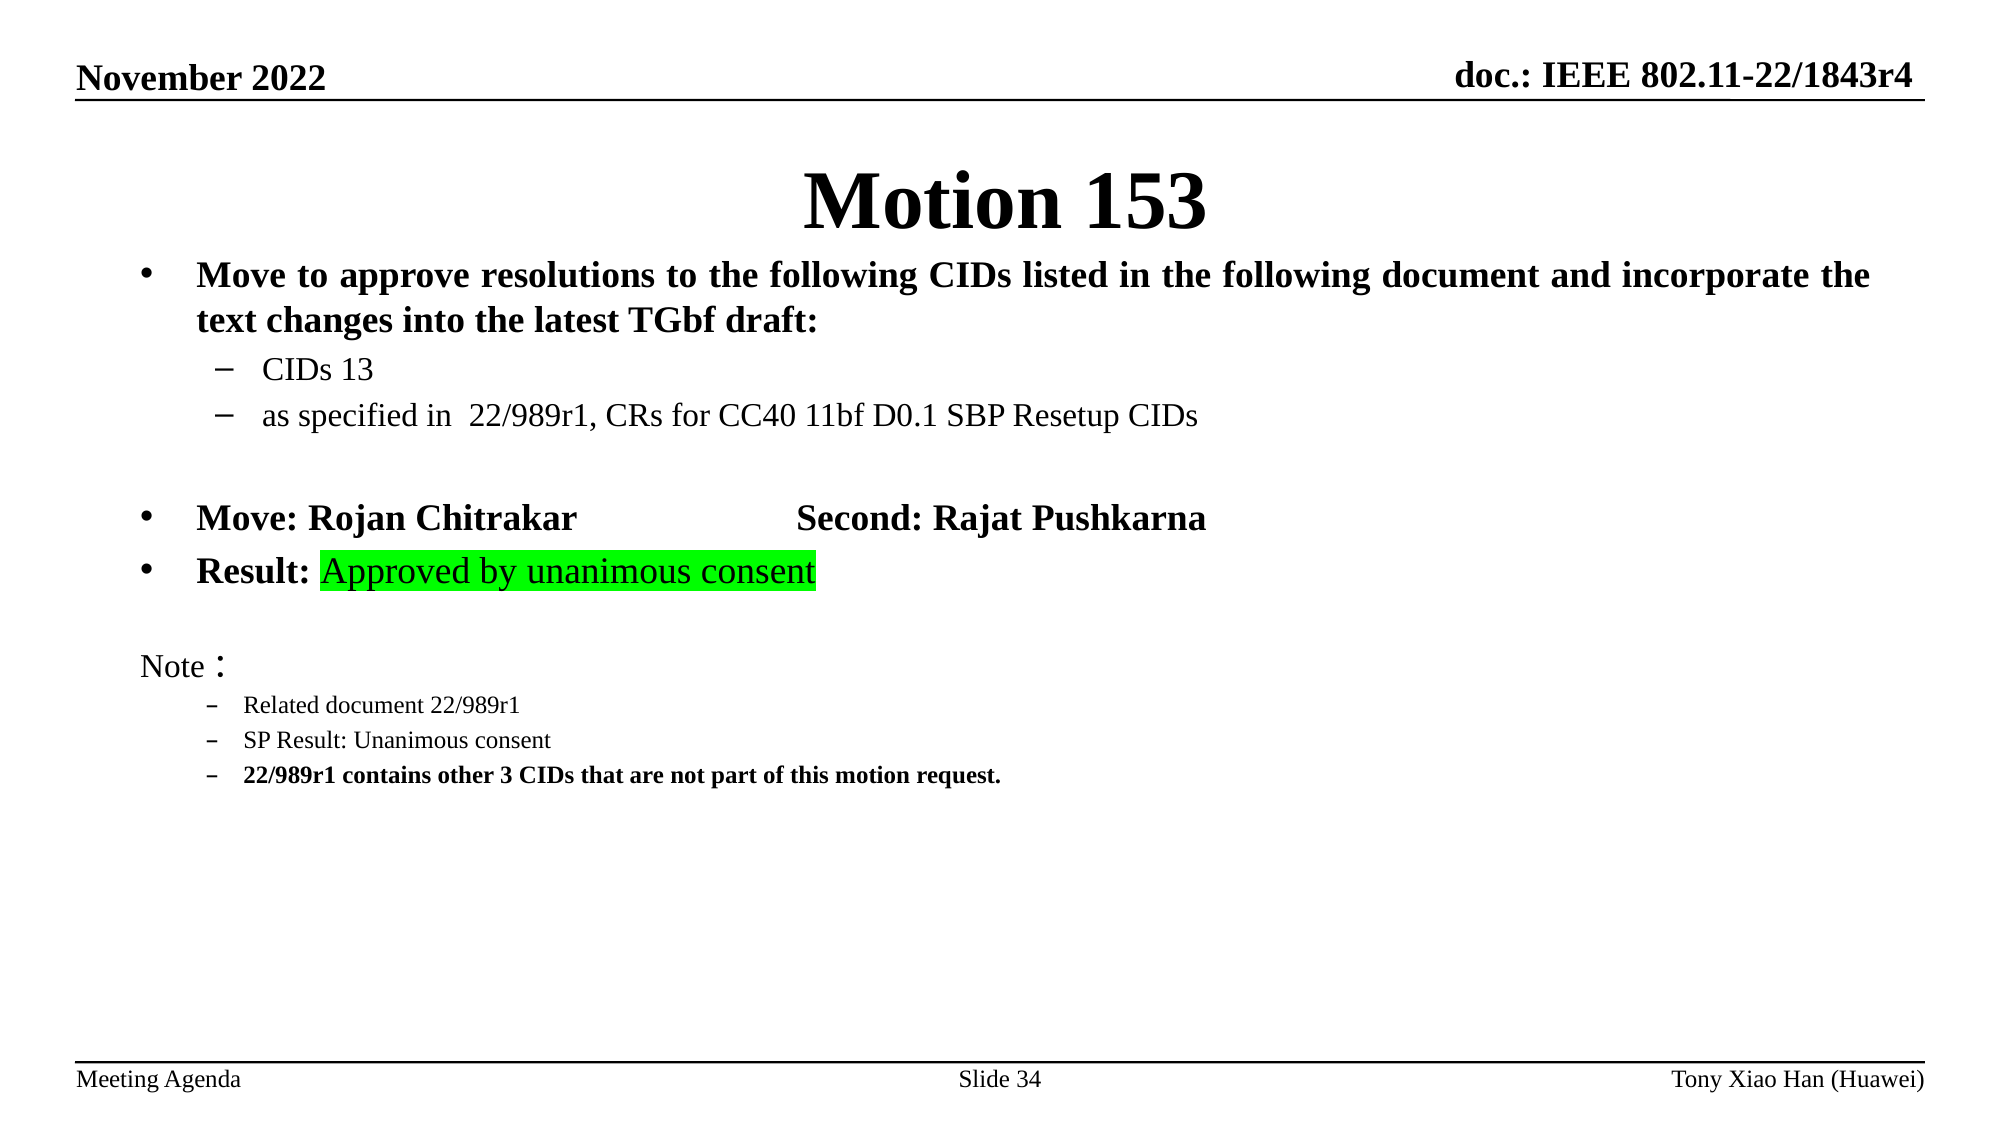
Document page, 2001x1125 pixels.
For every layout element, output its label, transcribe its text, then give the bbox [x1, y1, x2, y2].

text_box Move to approve resolutions to the following CIDs listed in the following document and incorporate the text changes into the latest TGbf draft: CIDs 13 as specified in 22/989r1, CRs for CC40 11bf D0.1 SBP Resetup CIDs Move: Rojan Chitrakar Second: Rajat Pushkarna Result: Approved by unanimous consent Note： Related document 22/989r1 SP Result: Unanimous consent 22/989r1 contains other 3 CIDs that are not part of this motion request. [125, 212, 1888, 1013]
text_box Motion 153 [368, 137, 1644, 212]
